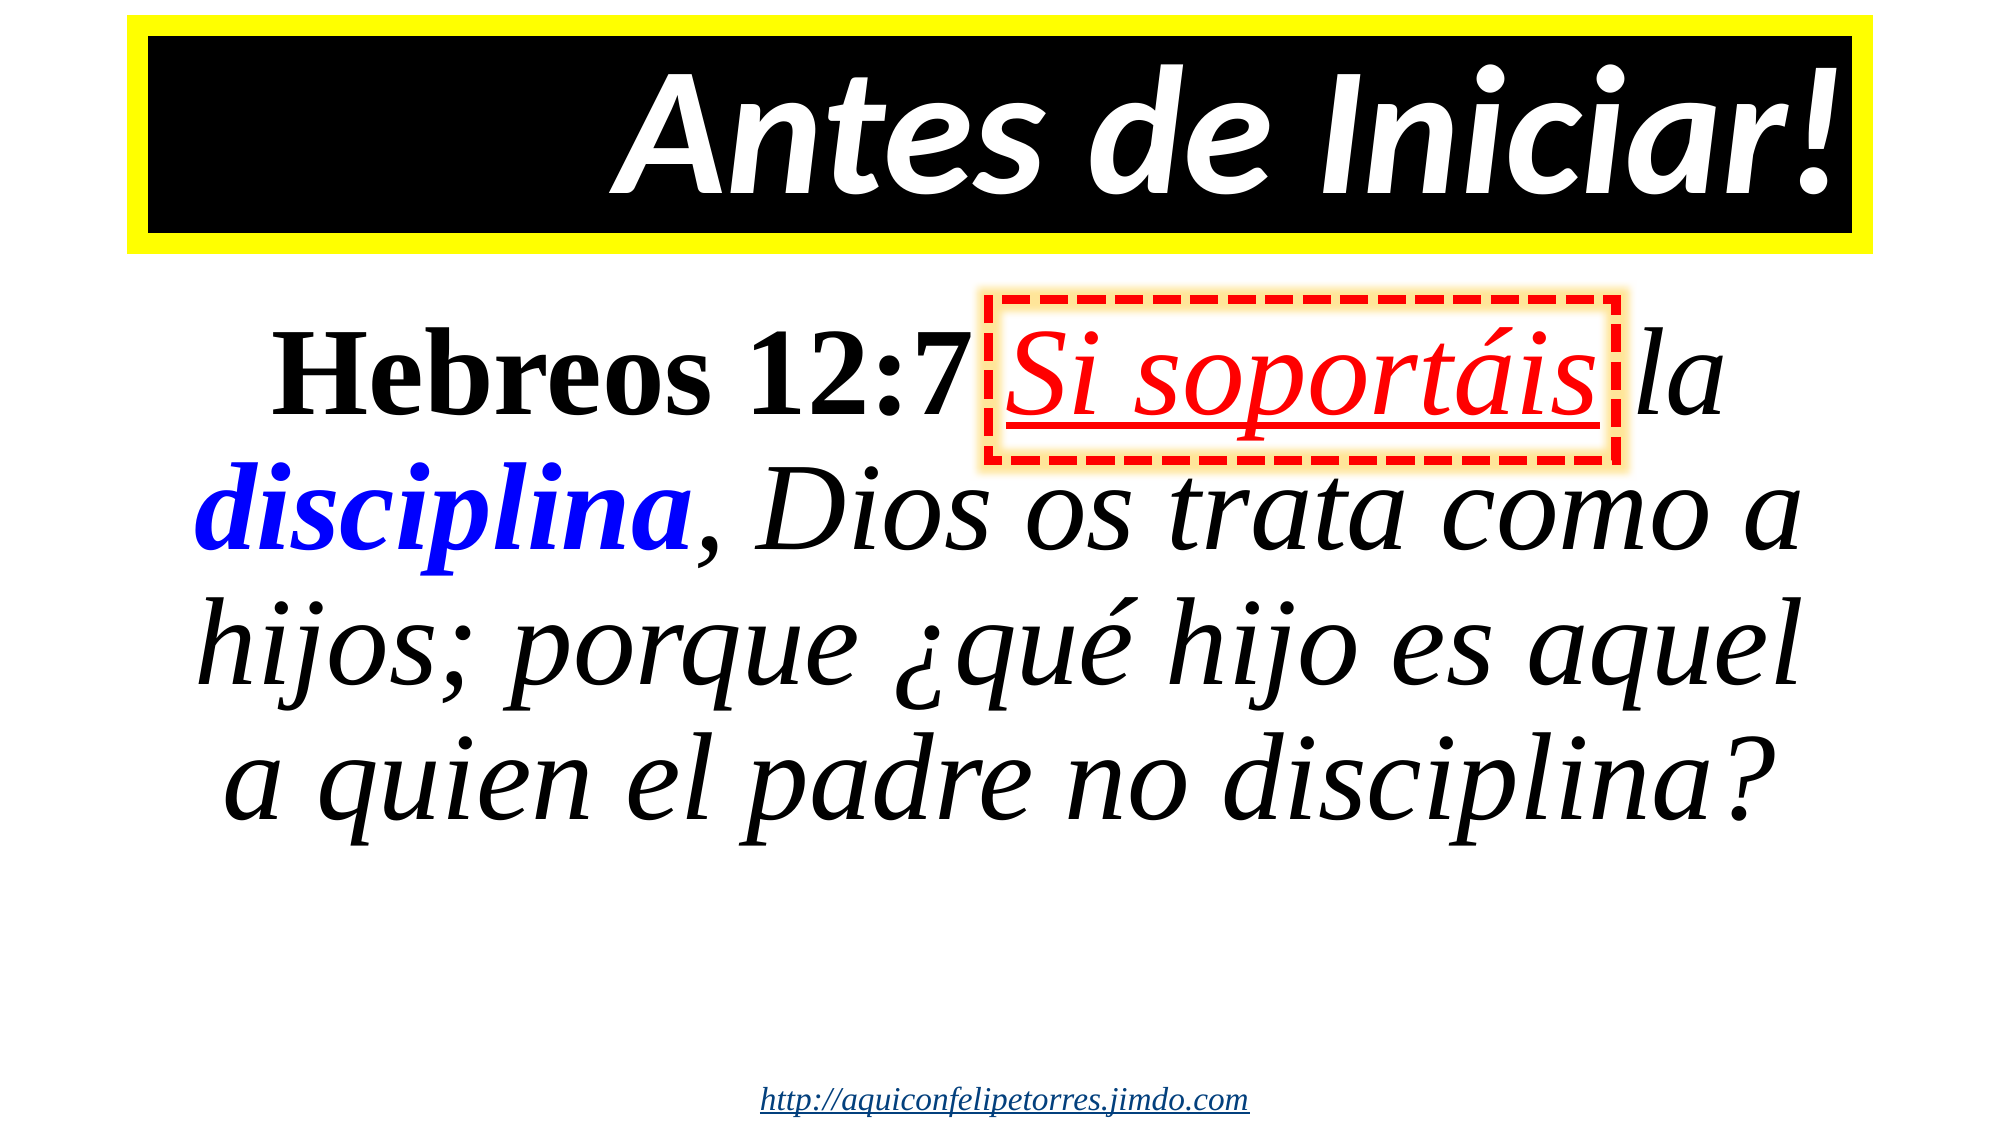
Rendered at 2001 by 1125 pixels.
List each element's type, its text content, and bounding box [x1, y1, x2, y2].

list Hebreos 12:7 Si soportáis la disciplina, Dios os trata como a hijos; porque ¿qué hijo es aquel a quien el padre no disciplina? [137, 299, 1863, 1014]
title Antes de Iniciar! [136, 25, 1863, 244]
text_box [988, 298, 1617, 461]
text_box http://aquiconfelipetorres.jimdo.com [745, 1069, 1265, 1125]
